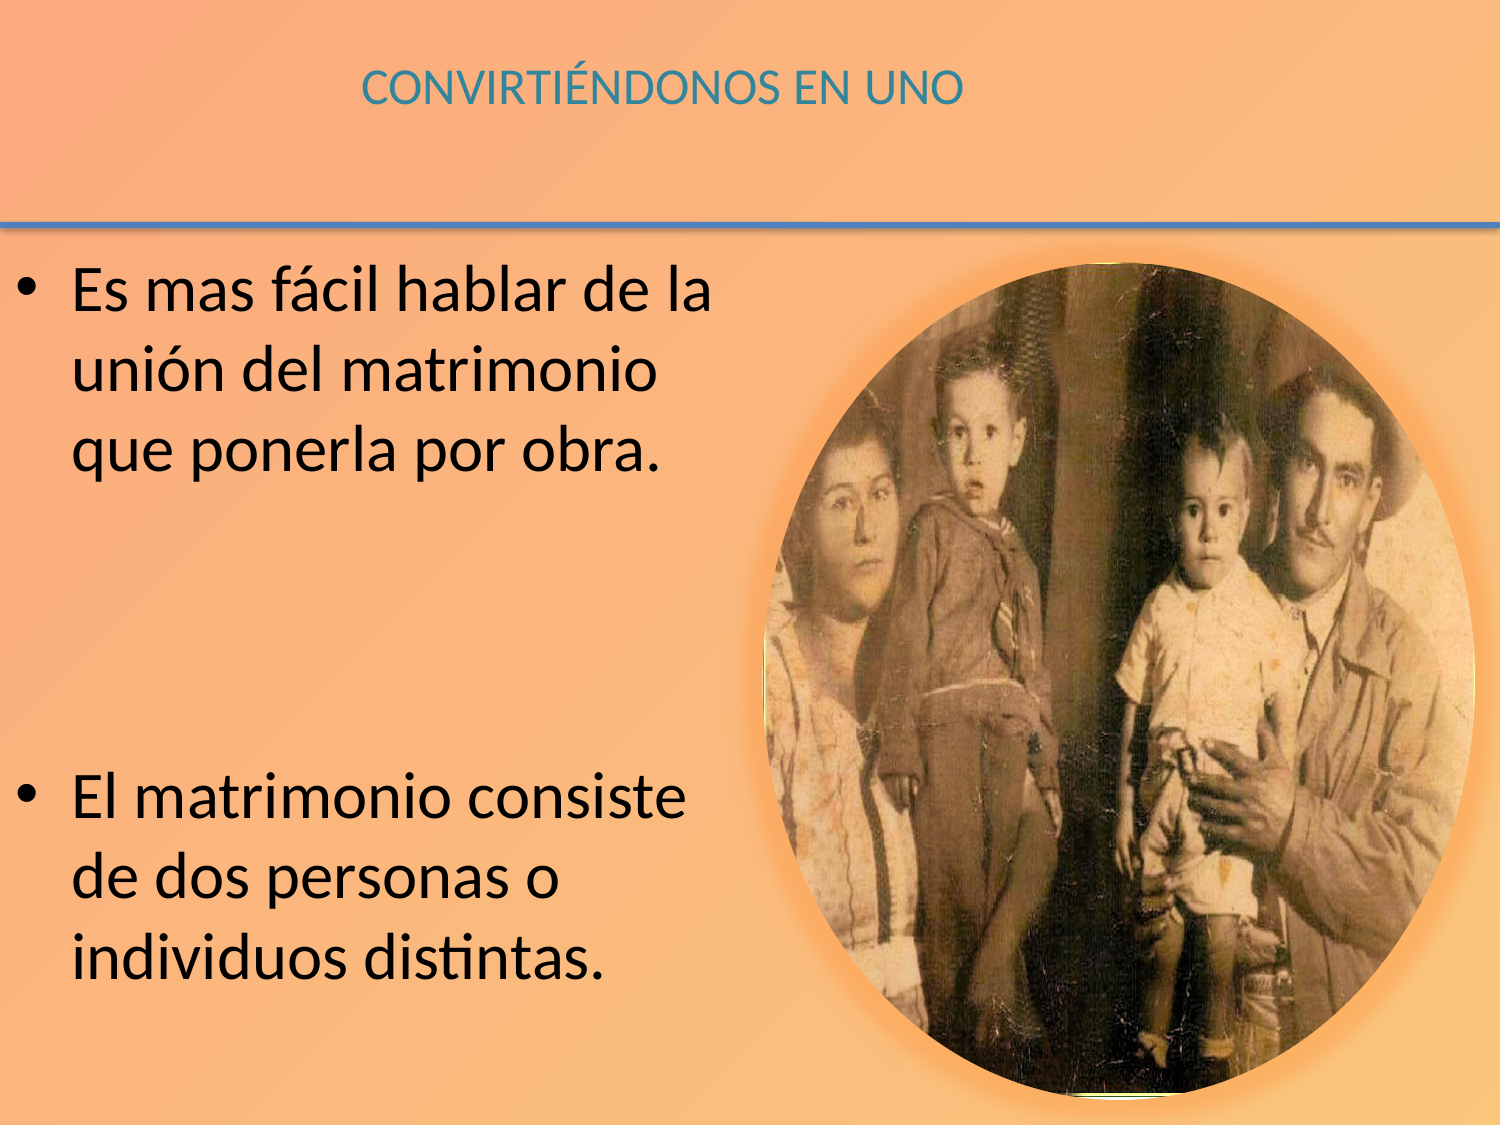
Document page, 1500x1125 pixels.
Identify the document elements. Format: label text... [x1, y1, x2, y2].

list Es mas fácil hablar de la unión del matrimonio que ponerla por obra. El matrimonio consiste de dos personas o individuos distintas. [0, 237, 750, 1125]
title CONVIRTIÉNDONOS EN UNO [0, 45, 1500, 175]
picture [762, 262, 1476, 1101]
